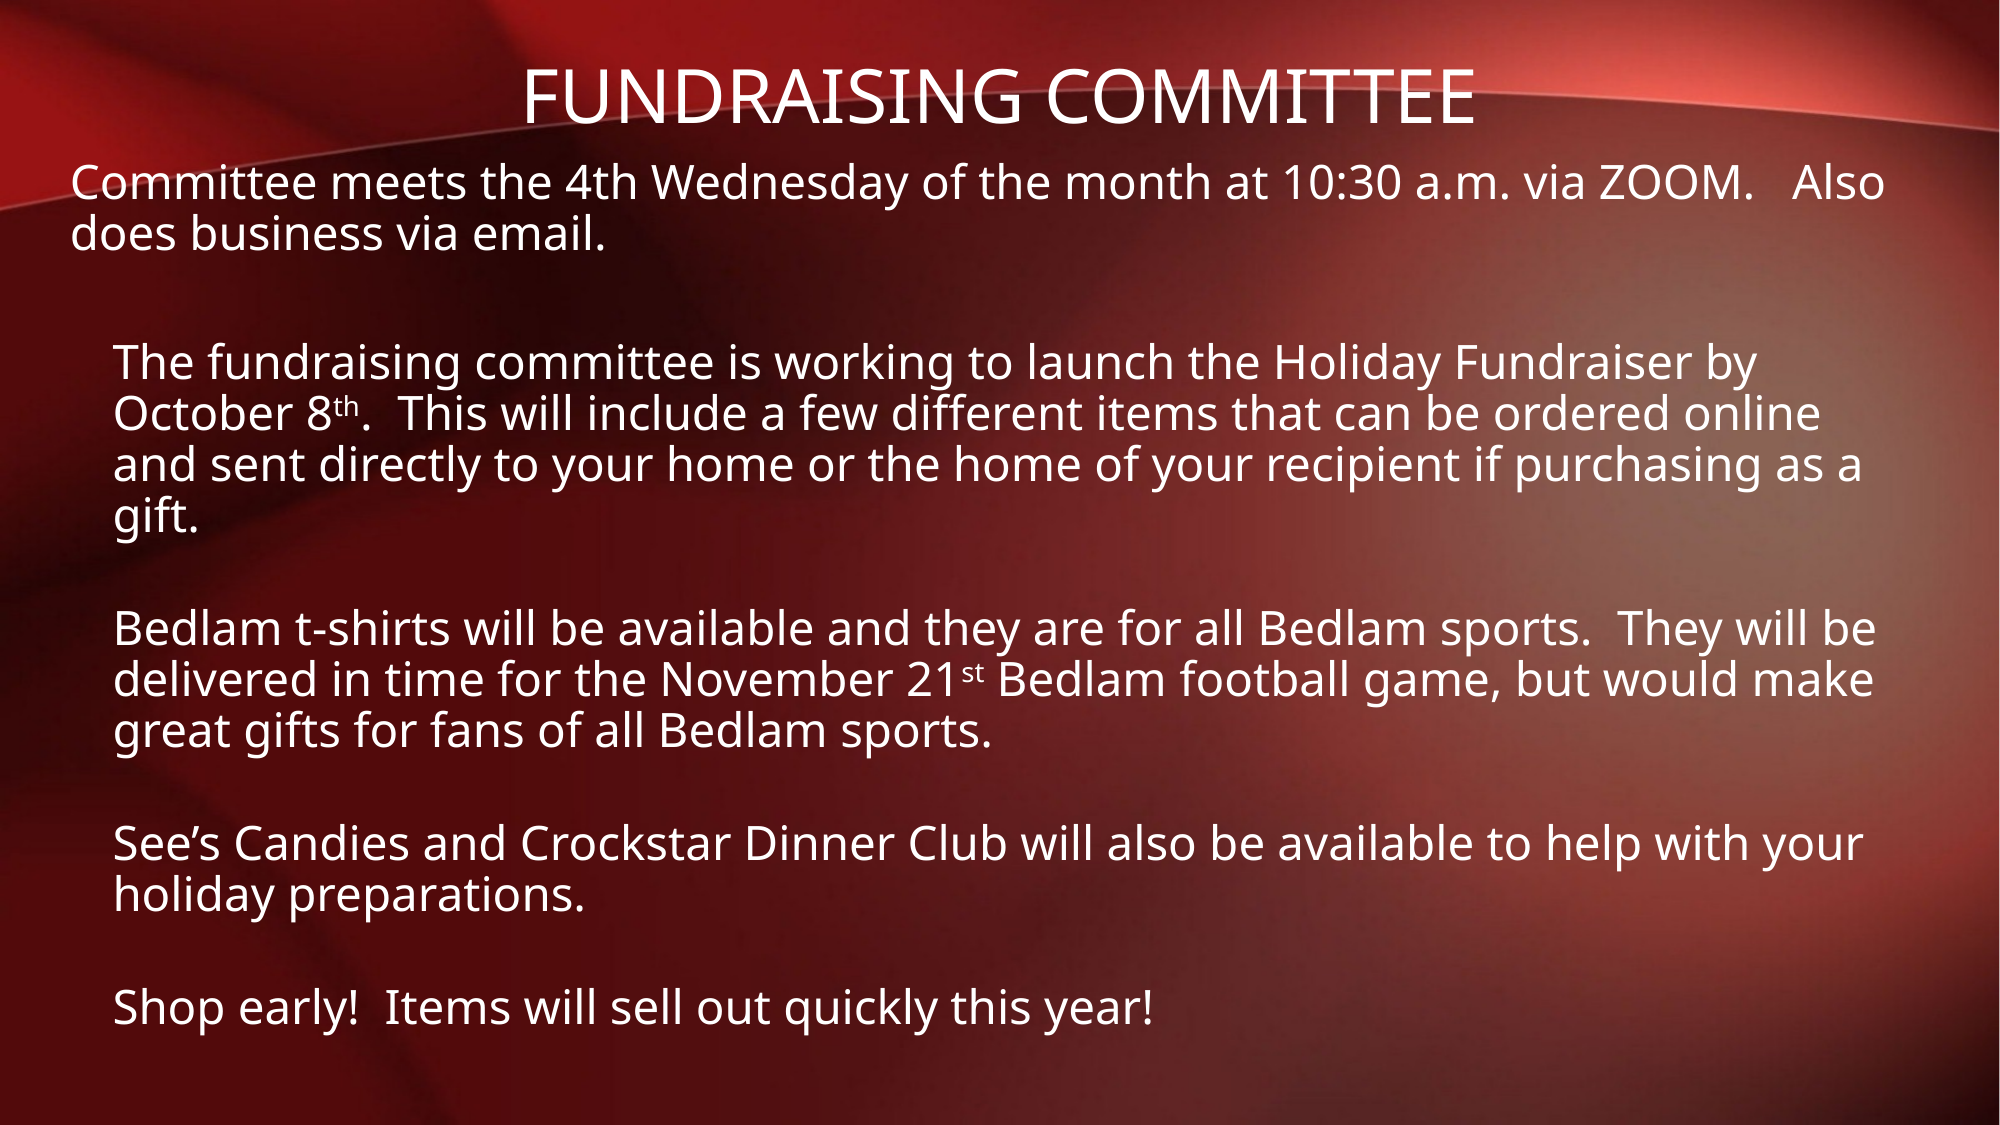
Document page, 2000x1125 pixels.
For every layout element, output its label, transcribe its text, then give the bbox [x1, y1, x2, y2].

title Fundraising COMMITTEE [135, 24, 1864, 148]
list Committee meets the 4th Wednesday of the month at 10:30 a.m. via ZOOM. Also does business via email. The fundraising committee is working to launch the Holiday Fundraiser by October 8th. This will include a few different items that can be ordered online and sent directly to your home or the home of your recipient if purchasing as a gift. Bedlam t-shirts will be available and they are for all Bedlam sports. They will be delivered in time for the November 21st Bedlam football game, but would make great gifts for fans of all Bedlam sports. See’s Candies and Crockstar Dinner Club will also be available to help with your holiday preparations. Shop early! Items will sell out quickly this year! [49, 148, 1938, 1050]
picture [0, 0, 2000, 1125]
